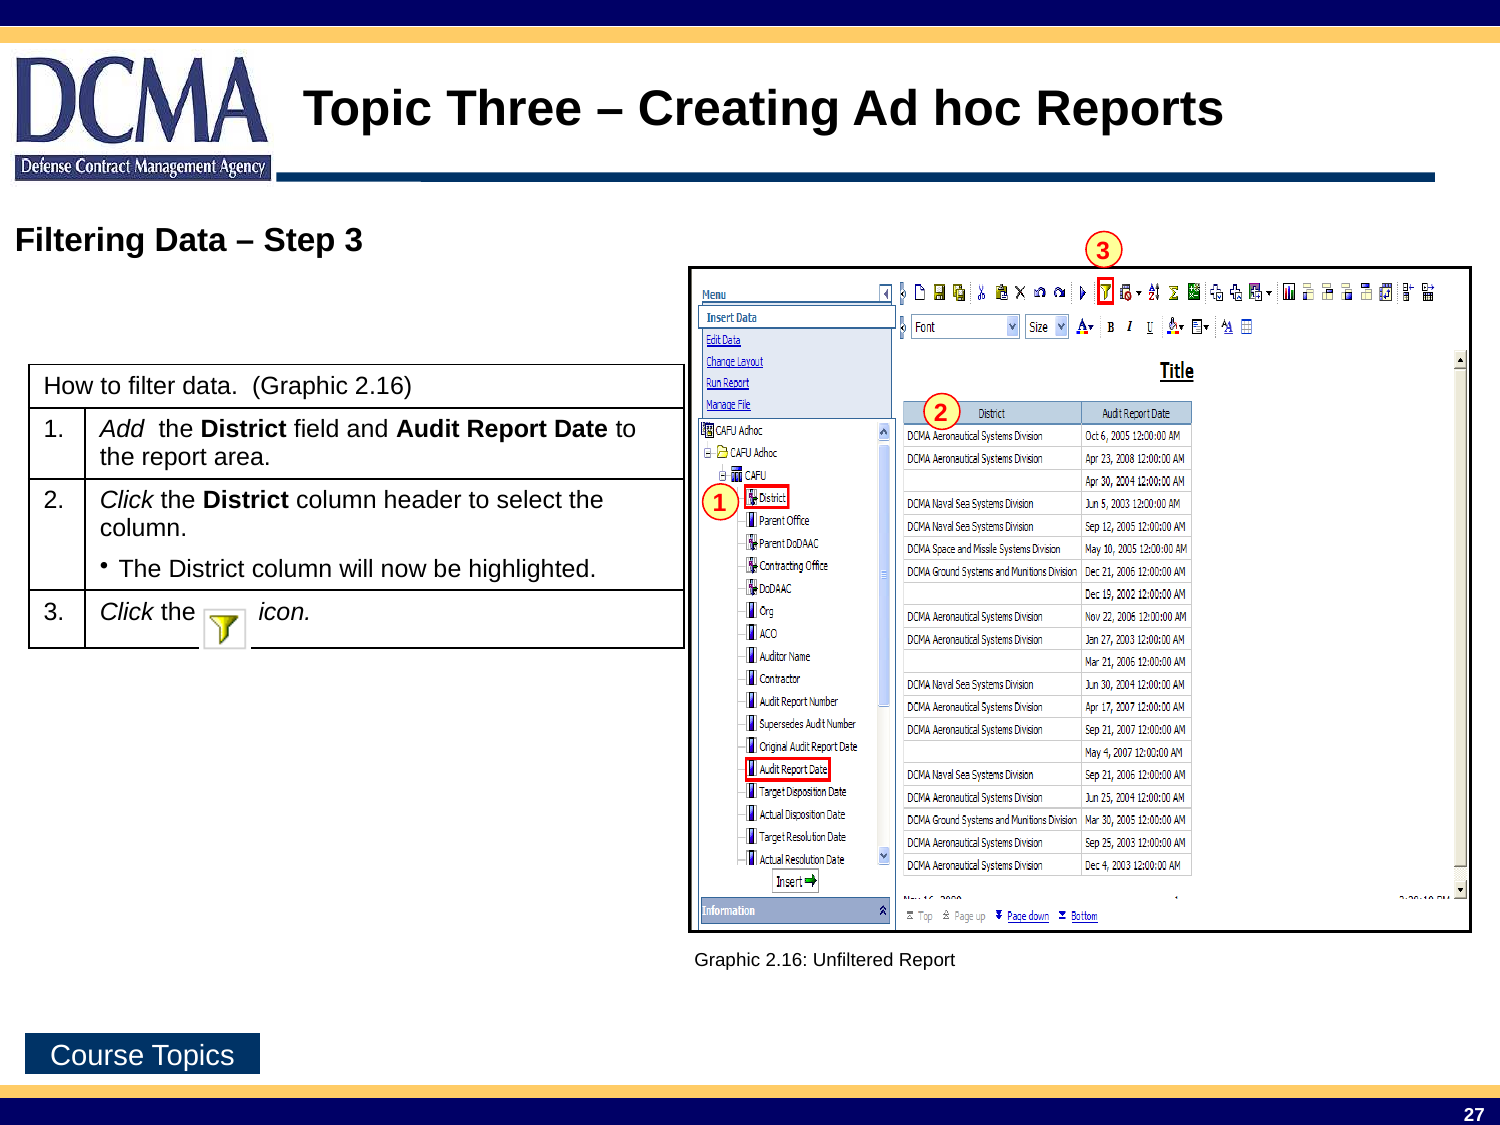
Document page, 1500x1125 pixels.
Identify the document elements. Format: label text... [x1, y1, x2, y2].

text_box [697, 478, 742, 525]
text_box Graphic 2.16: Unfiltered Report [679, 939, 1127, 978]
text_box Filtering Data – Step 3 [0, 210, 748, 266]
table_cell 2. [30, 480, 84, 589]
picture [10, 49, 274, 187]
table_header How to filter data. (Graphic 2.16) [30, 365, 683, 407]
table_cell 1. [30, 409, 84, 478]
title Topic Three – Creating Ad hoc Reports [287, 46, 1447, 165]
slide_number 27 [1204, 1095, 1500, 1125]
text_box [918, 388, 964, 435]
table_cell 3. [30, 591, 84, 647]
picture [198, 606, 251, 651]
table_cell Click the District column header to select the column. The District column will now be highlighted. [86, 480, 683, 589]
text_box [1080, 226, 1126, 273]
table_cell Click the icon. [86, 591, 683, 647]
picture [690, 268, 1470, 930]
table_cell Add the District field and Audit Report Date to the report area. [86, 409, 683, 478]
